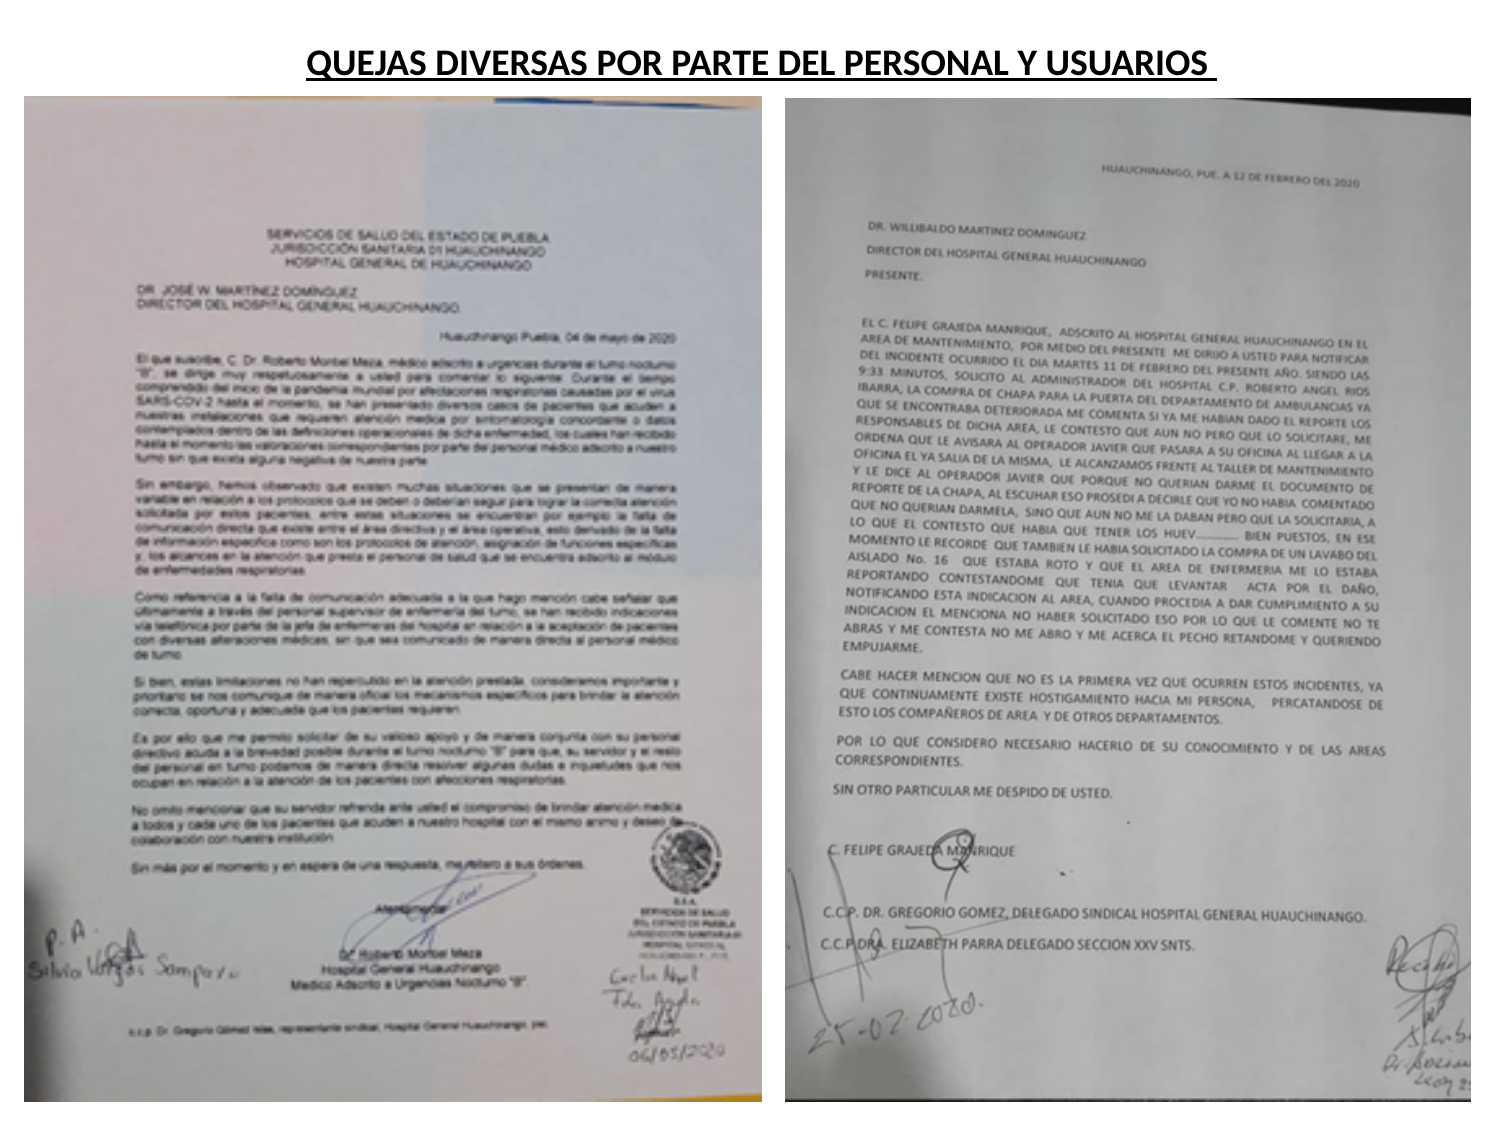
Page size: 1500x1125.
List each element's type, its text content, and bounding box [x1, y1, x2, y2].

text_box QUEJAS DIVERSAS POR PARTE DEL PERSONAL Y USUARIOS [125, 30, 1398, 91]
picture [785, 97, 1471, 1102]
picture [24, 96, 762, 1102]
